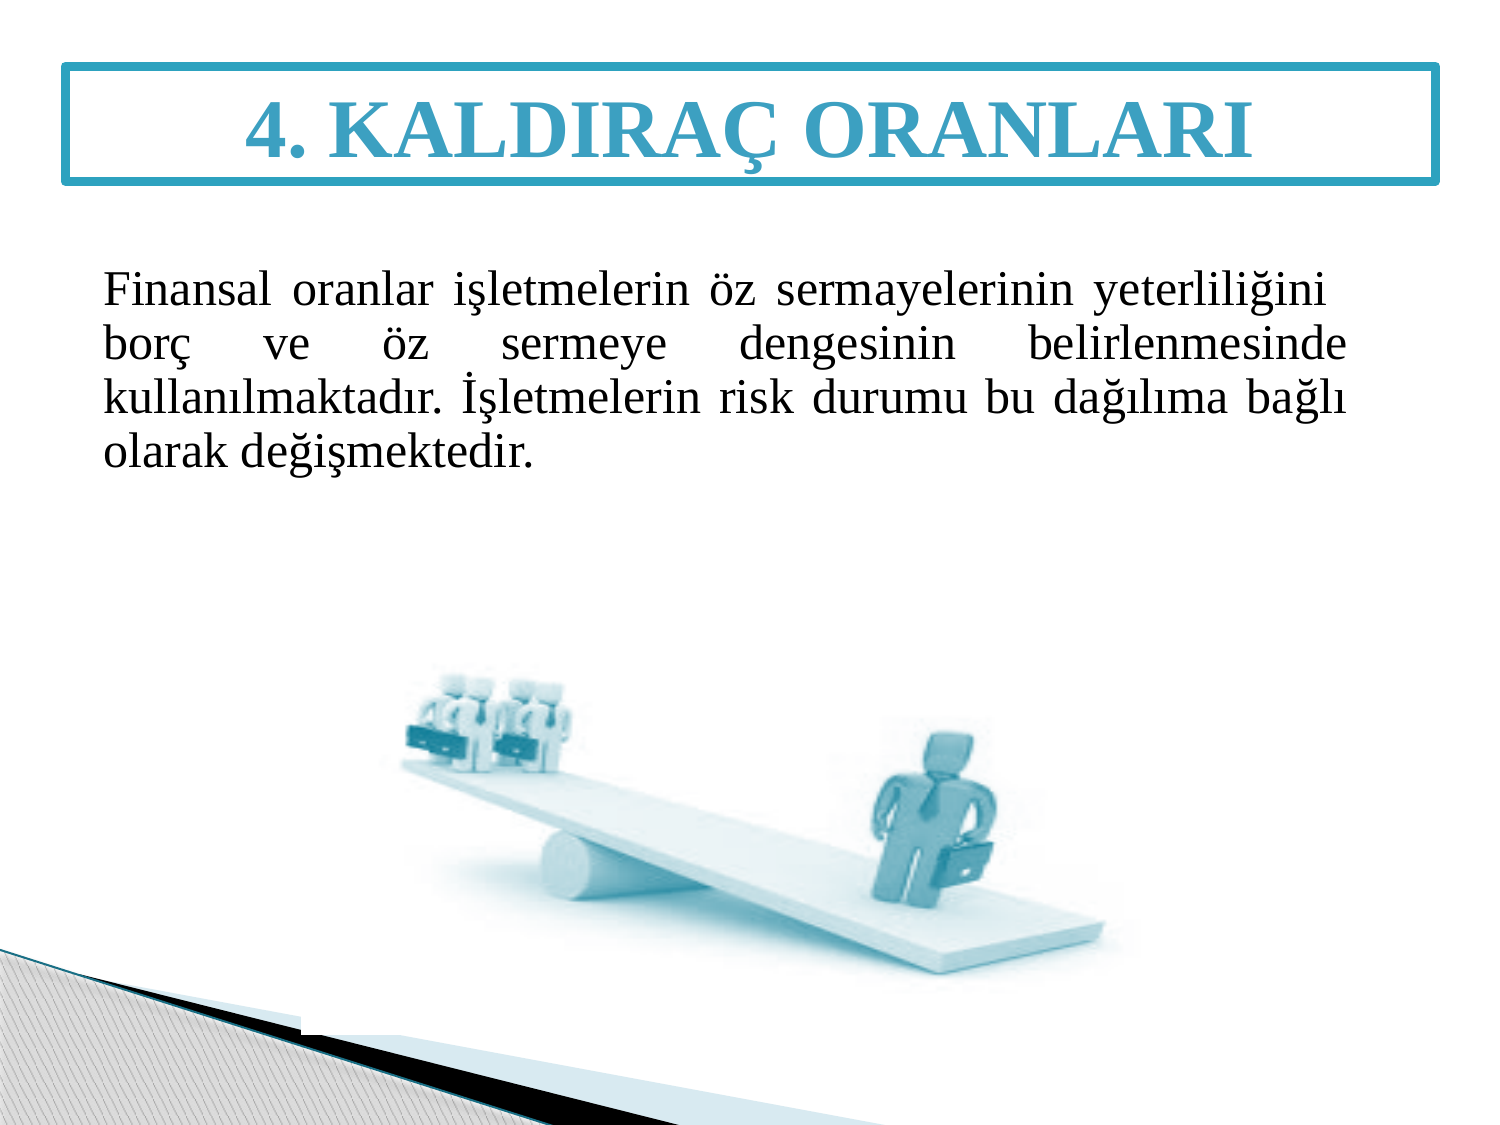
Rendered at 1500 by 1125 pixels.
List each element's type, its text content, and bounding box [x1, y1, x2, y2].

list Finansal oranlar işletmelerin öz sermayelerinin yeterliliğini borç ve öz sermeye dengesinin belirlenmesinde kullanılmaktadır. İşletmelerin risk durumu bu dağılıma bağlı olarak değişmektedir. [88, 255, 1364, 488]
picture [301, 609, 1200, 1036]
text_box 4. KALDIRAÇ ORANLARI [61, 62, 1440, 186]
